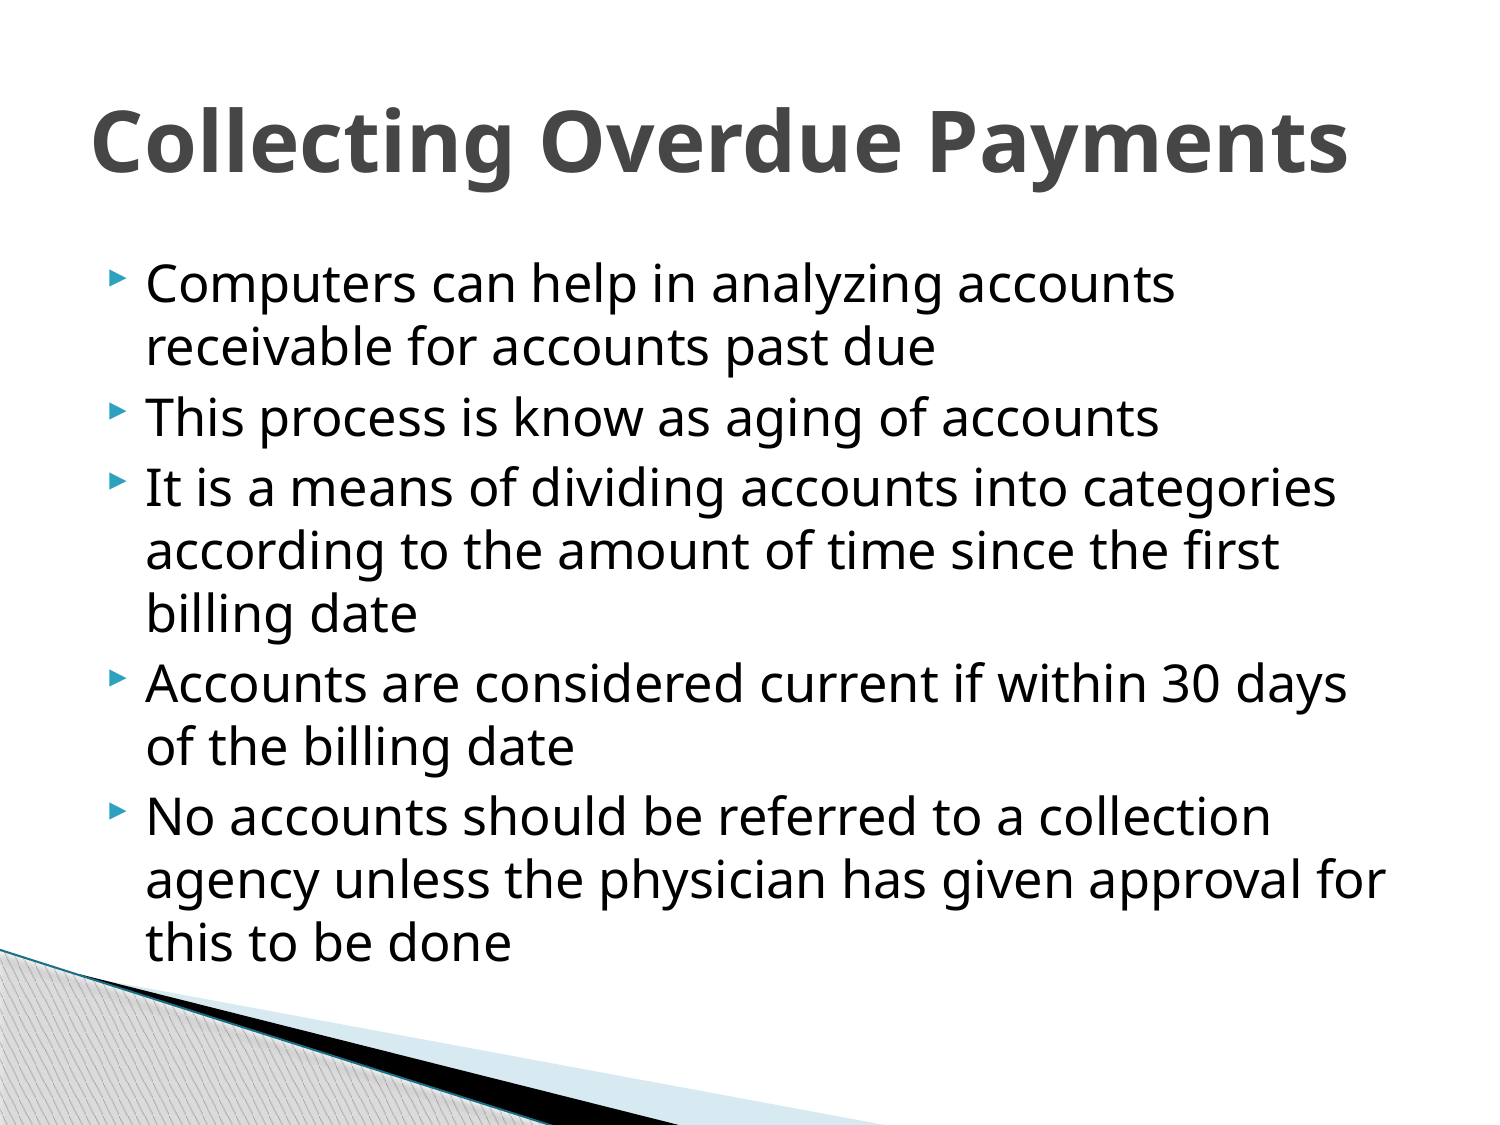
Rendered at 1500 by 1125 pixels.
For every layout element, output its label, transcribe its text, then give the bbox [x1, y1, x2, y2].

title Collecting Overdue Payments [75, 45, 1425, 233]
list Computers can help in analyzing accounts receivable for accounts past due This process is know as aging of accounts It is a means of dividing accounts into categories according to the amount of time since the first billing date Accounts are considered current if within 30 days of the billing date No accounts should be referred to a collection agency unless the physician has given approval for this to be done [75, 243, 1425, 986]
